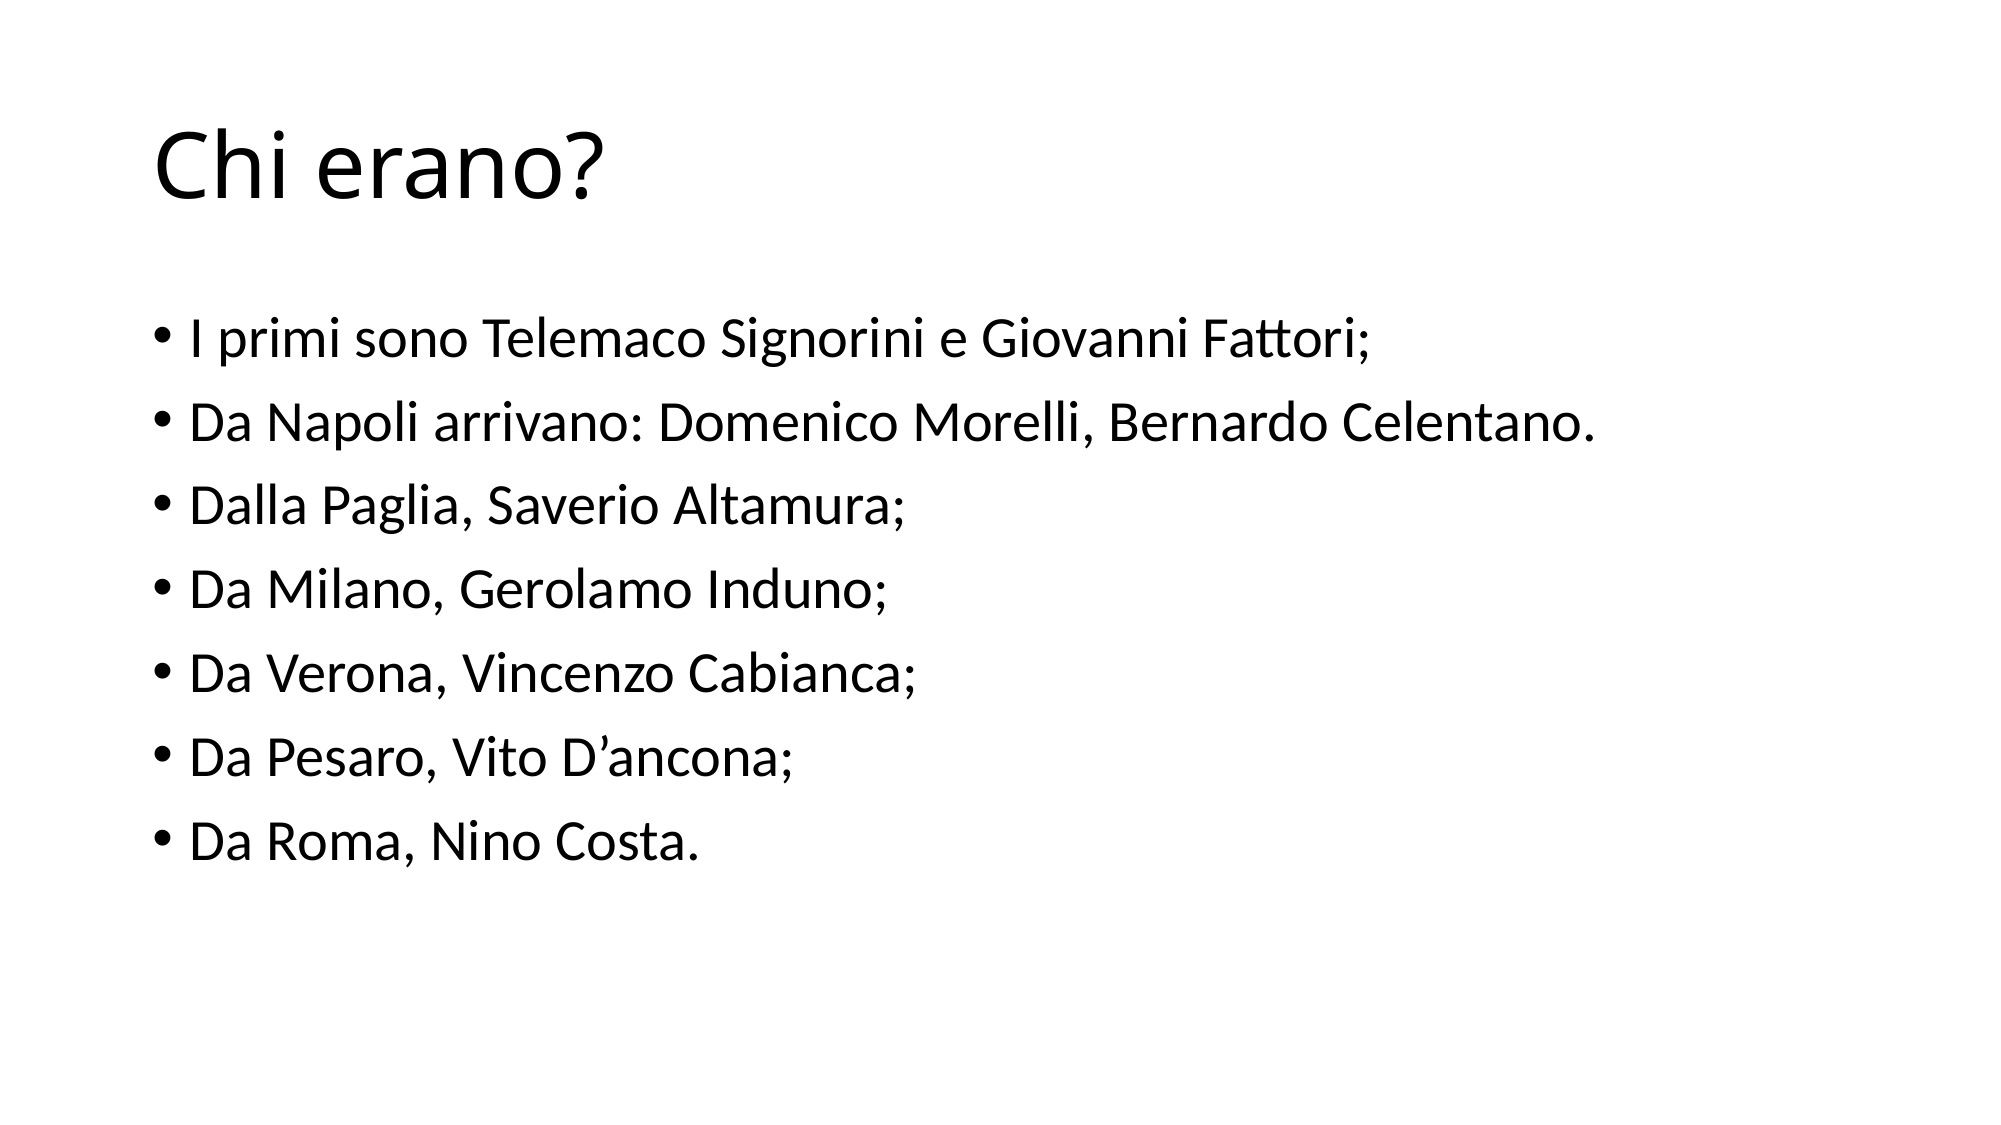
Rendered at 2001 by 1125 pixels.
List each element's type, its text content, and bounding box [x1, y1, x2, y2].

list I primi sono Telemaco Signorini e Giovanni Fattori; Da Napoli arrivano: Domenico Morelli, Bernardo Celentano. Dalla Paglia, Saverio Altamura; Da Milano, Gerolamo Induno; Da Verona, Vincenzo Cabianca; Da Pesaro, Vito D’ancona; Da Roma, Nino Costa. [137, 299, 1863, 951]
title Chi erano? [137, 59, 1863, 278]
